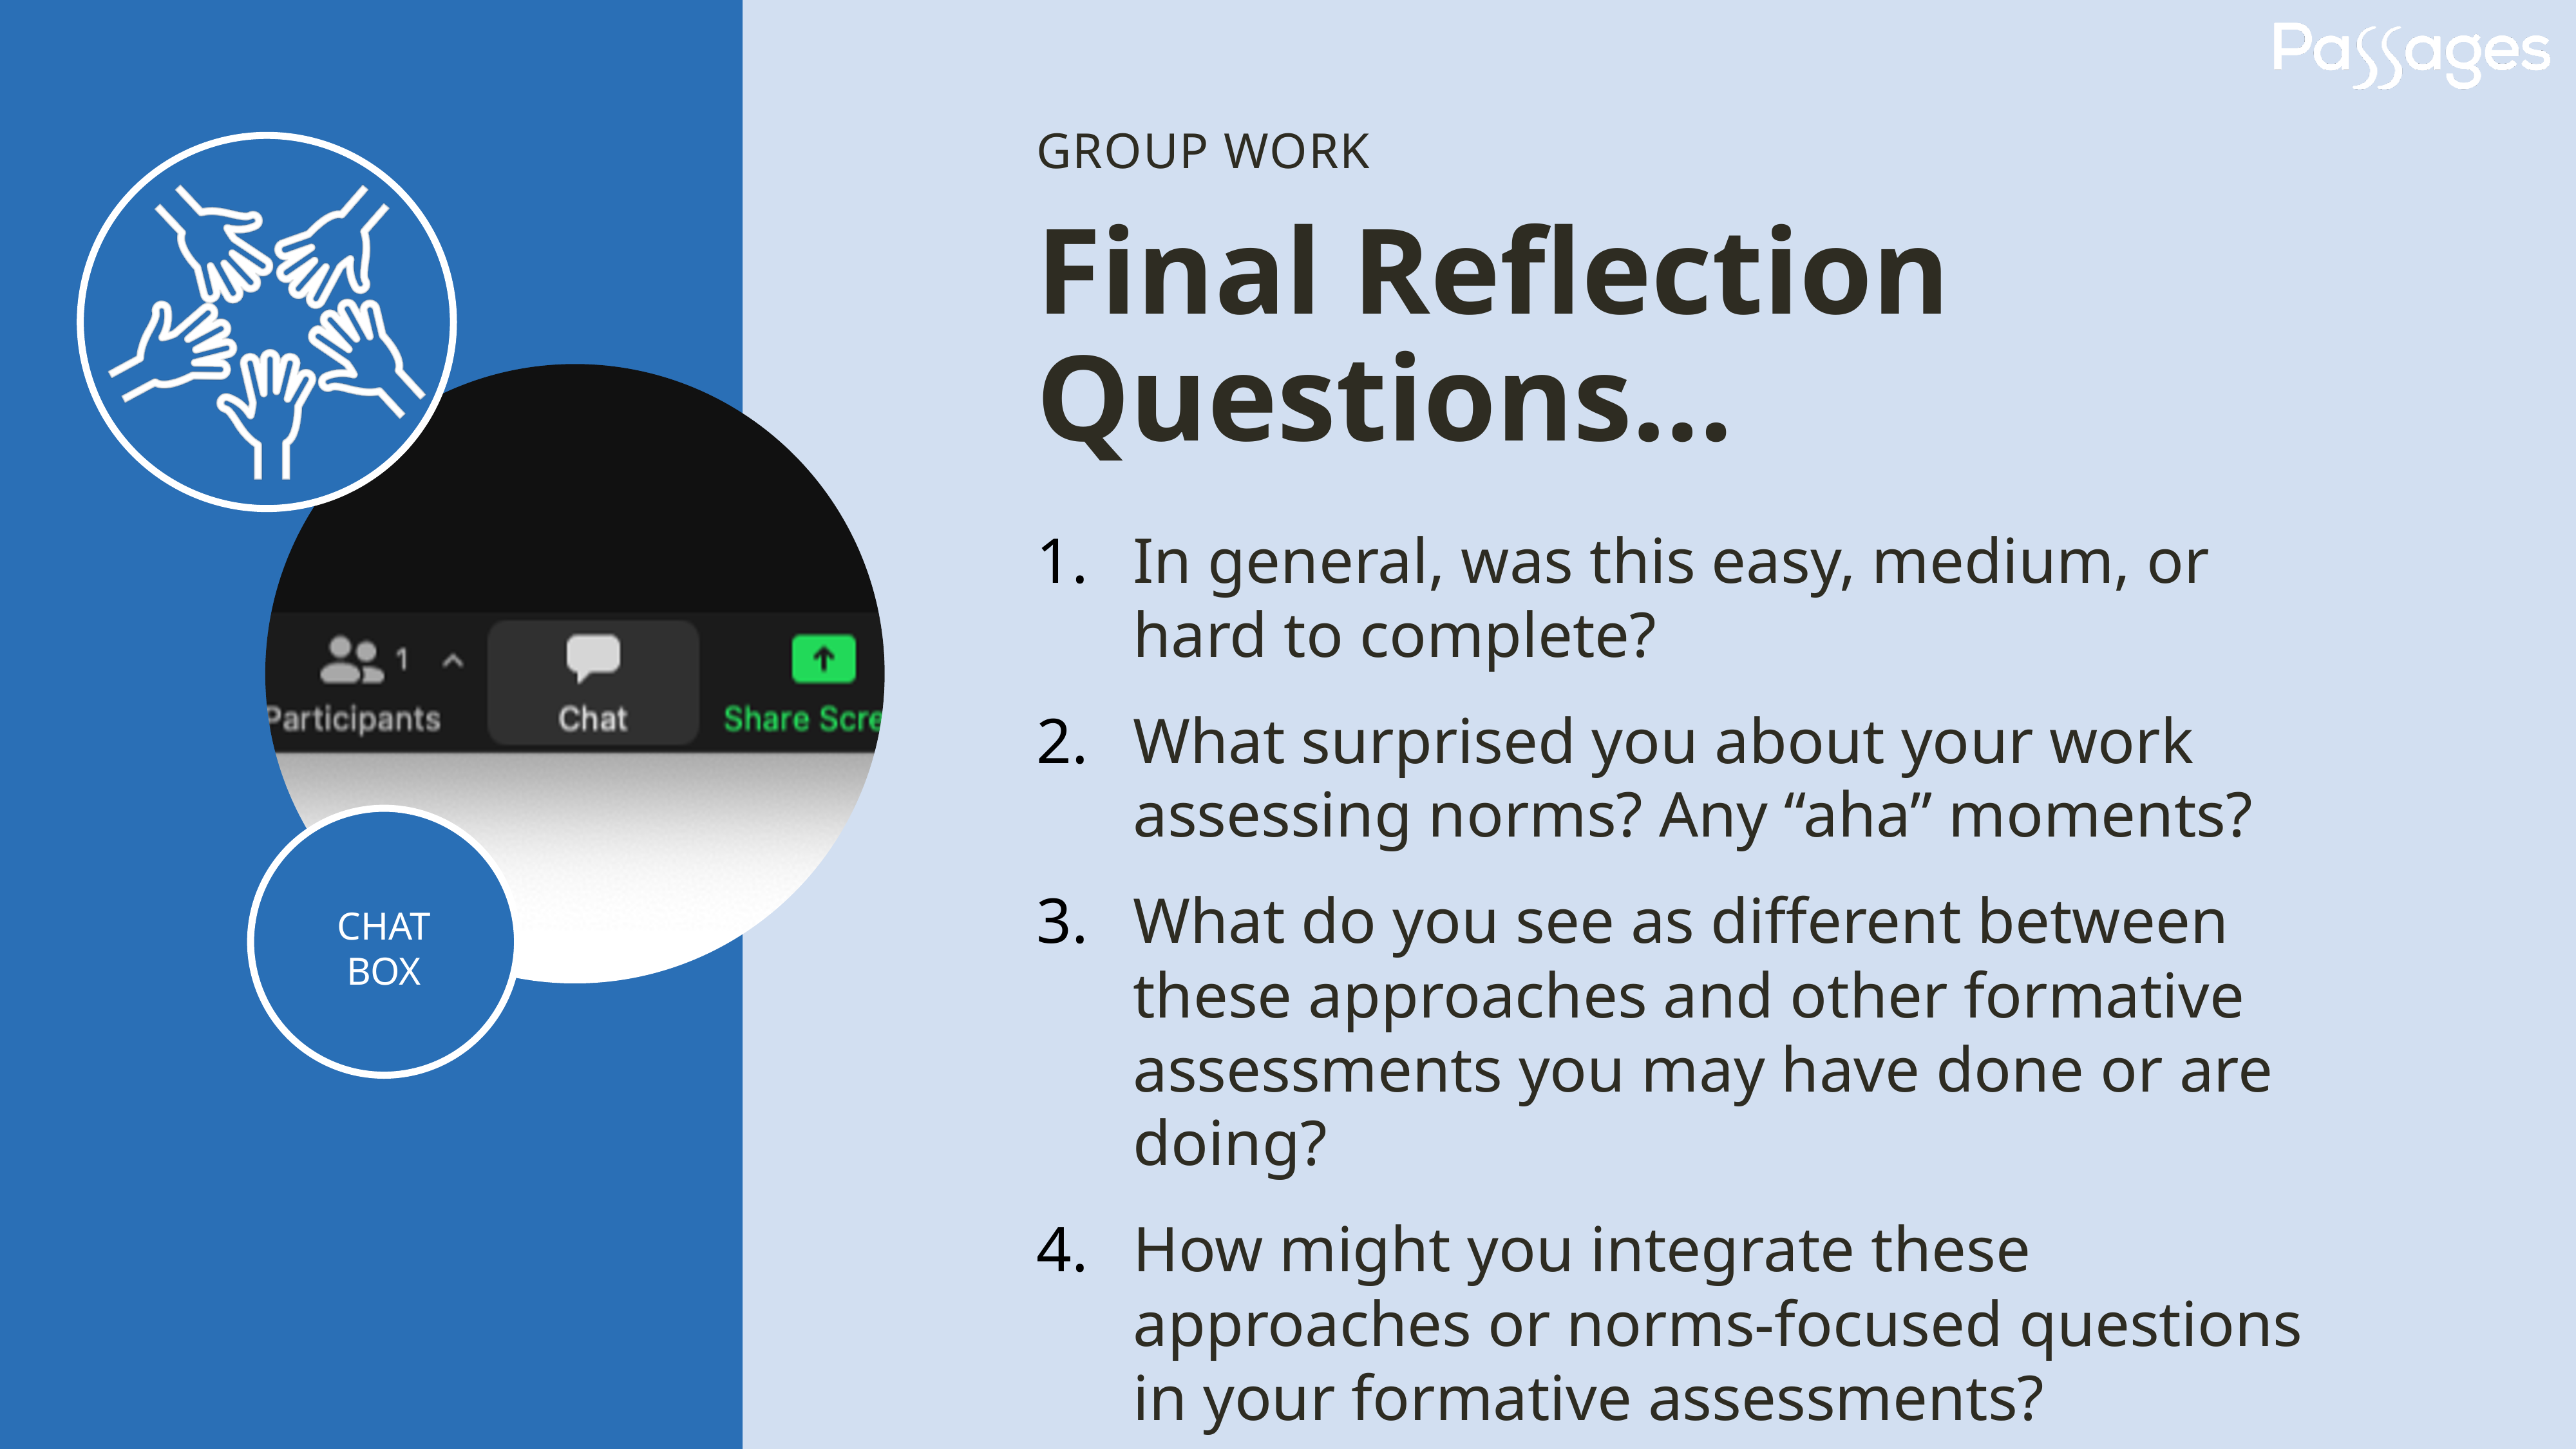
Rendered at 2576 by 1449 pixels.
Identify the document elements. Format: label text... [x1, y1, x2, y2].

list In general, was this easy, medium, or hard to complete? What surprised you about your work assessing norms? Any “aha” moments? What do you see as different between these approaches and other formative assessments you may have done or are doing? How might you integrate these approaches or norms-focused questions in your formative assessments? [1027, 516, 2344, 1247]
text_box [80, 135, 454, 509]
picture [265, 364, 885, 984]
title Final Reflection Questions… [1027, 207, 2253, 437]
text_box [250, 808, 518, 1075]
picture [2264, 0, 2559, 102]
list GROUP WORK [1027, 115, 1999, 176]
